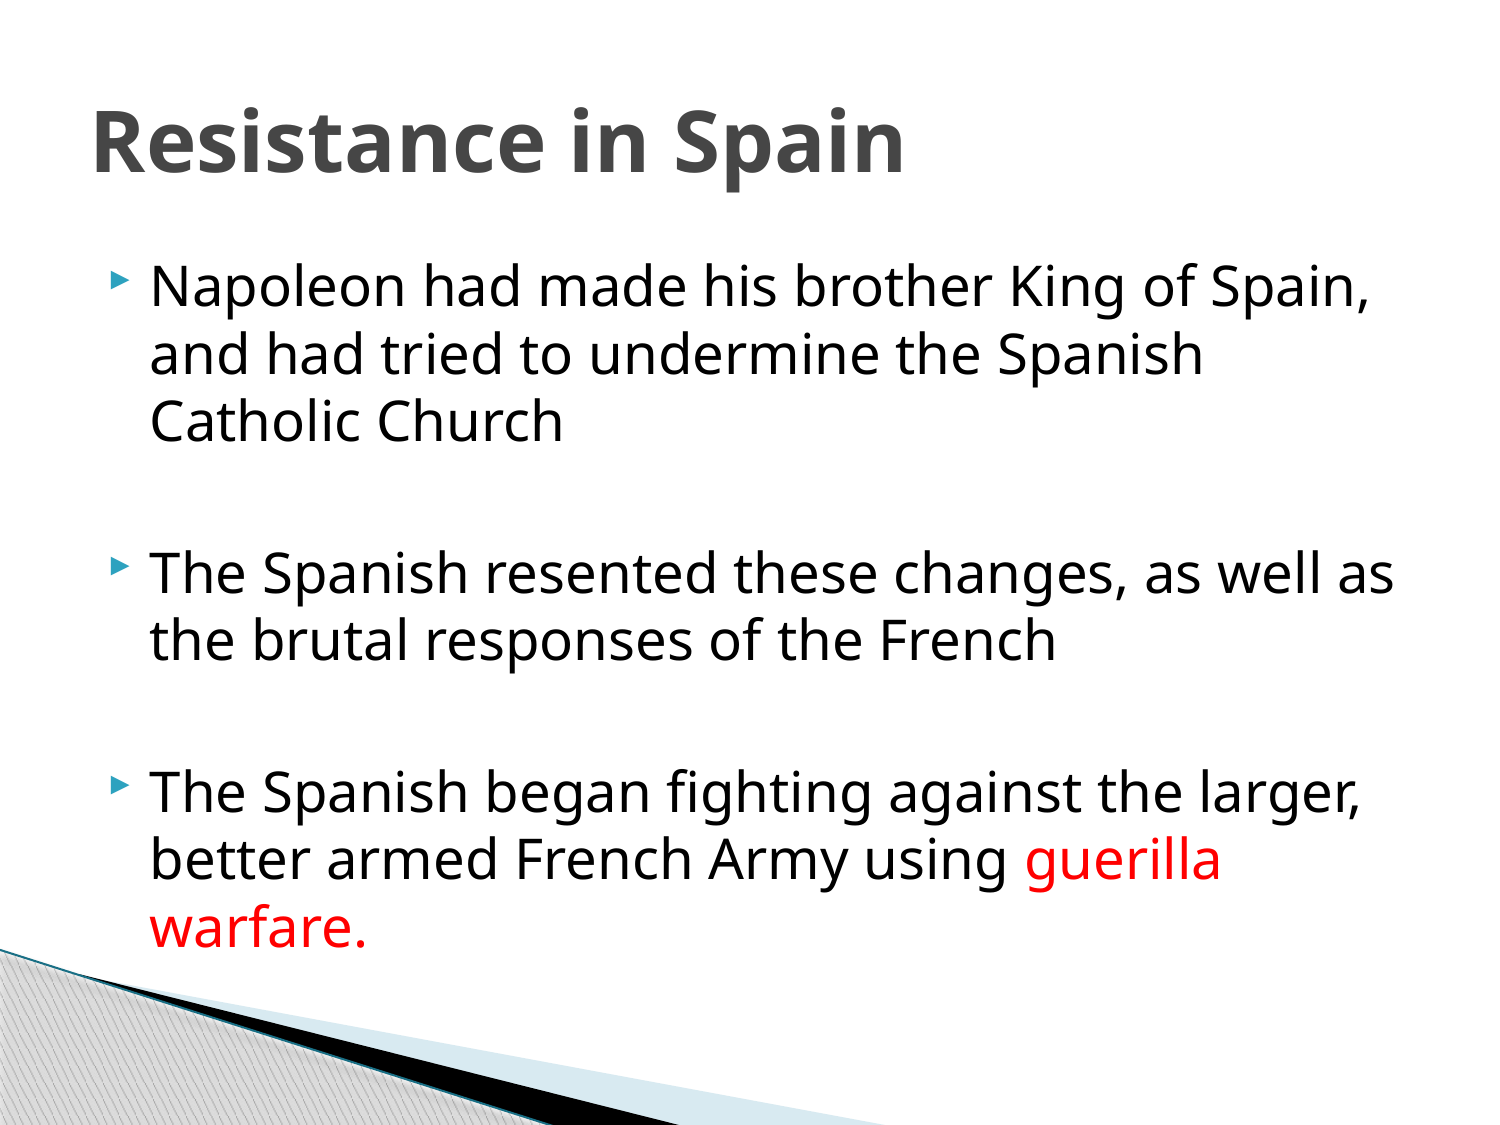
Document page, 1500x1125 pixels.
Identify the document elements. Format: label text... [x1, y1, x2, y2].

title Resistance in Spain [75, 45, 1425, 233]
list Napoleon had made his brother King of Spain, and had tried to undermine the Spanish Catholic Church The Spanish resented these changes, as well as the brutal responses of the French The Spanish began fighting against the larger, better armed French Army using guerilla warfare. [75, 243, 1425, 986]
